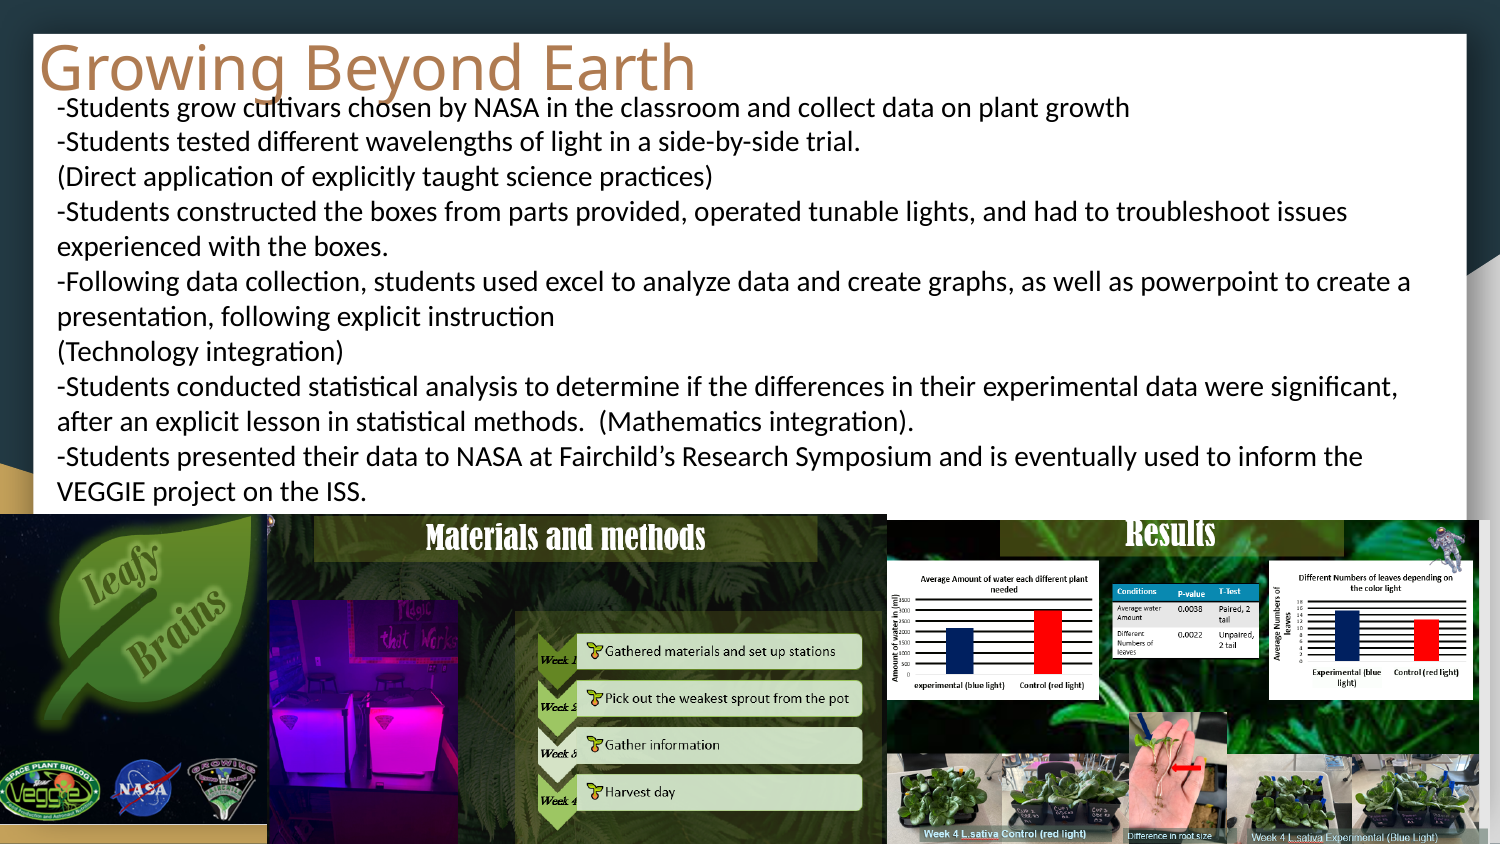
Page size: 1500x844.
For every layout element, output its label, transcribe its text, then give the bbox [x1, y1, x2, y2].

title Growing Beyond Earth [23, 12, 1255, 170]
picture [0, 514, 1490, 844]
text_box -Students grow cultivars chosen by NASA in the classroom and collect data on plant growth -Students tested different wavelengths of light in a side-by-side trial. (Direct application of explicitly taught science practices) -Students constructed the boxes from parts provided, operated tunable lights, and had to troubleshoot issues experienced with the boxes. -Following data collection, students used excel to analyze data and create graphs, as well as powerpoint to create a presentation, following explicit instruction (Technology integration) -Students conducted statistical analysis to determine if the differences in their experimental data were significant, after an explicit lesson in statistical methods. (Mathematics integration). -Students presented their data to NASA at Fairchild’s Research Symposium and is eventually used to inform the VEGGIE project on the ISS. [41, 72, 1459, 518]
